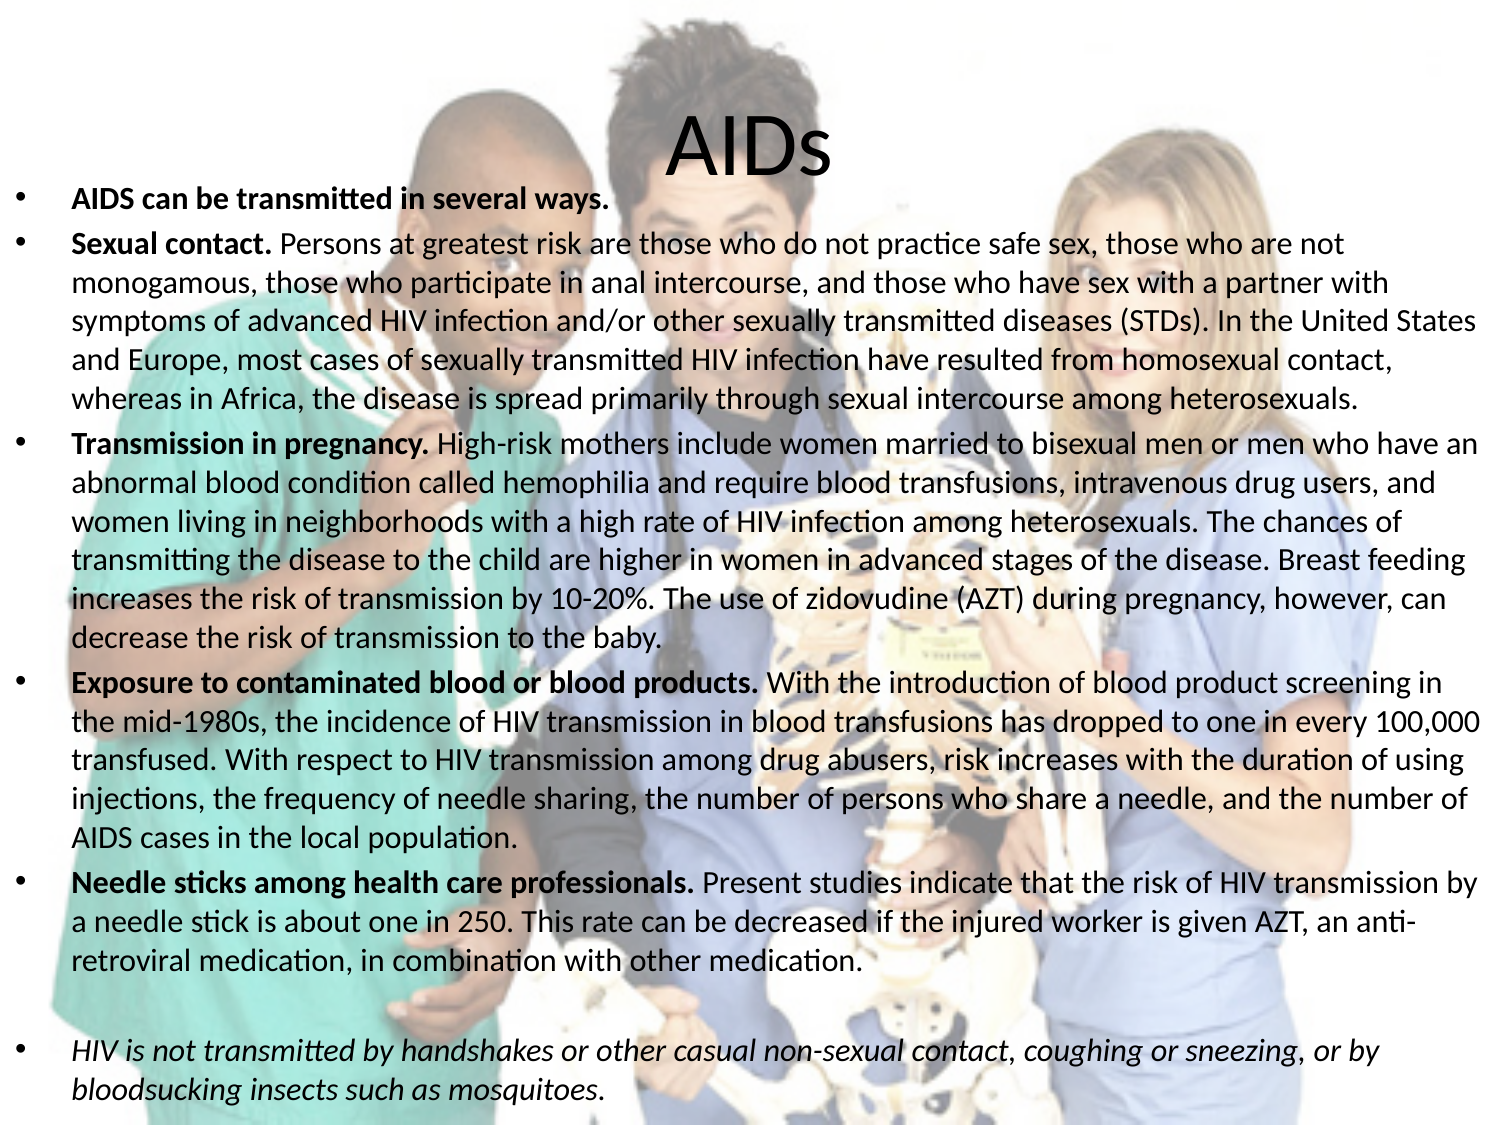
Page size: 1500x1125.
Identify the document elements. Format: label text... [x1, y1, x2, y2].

list AIDS can be transmitted in several ways. Sexual contact. Persons at greatest risk are those who do not practice safe sex, those who are not monogamous, those who participate in anal intercourse, and those who have sex with a partner with symptoms of advanced HIV infection and/or other sexually transmitted diseases (STDs). In the United States and Europe, most cases of sexually transmitted HIV infection have resulted from homosexual contact, whereas in Africa, the disease is spread primarily through sexual intercourse among heterosexuals. Transmission in pregnancy. High-risk mothers include women married to bisexual men or men who have an abnormal blood condition called hemophilia and require blood transfusions, intravenous drug users, and women living in neighborhoods with a high rate of HIV infection among heterosexuals. The chances of transmitting the disease to the child are higher in women in advanced stages of the disease. Breast feeding increases the risk of transmission by 10-20%. The use of zidovudine (AZT) during pregnancy, however, can decrease the risk of transmission to the baby. Exposure to contaminated blood or blood products. With the introduction of blood product screening in the mid-1980s, the incidence of HIV transmission in blood transfusions has dropped to one in every 100,000 transfused. With respect to HIV transmission among drug abusers, risk increases with the duration of using injections, the frequency of needle sharing, the number of persons who share a needle, and the number of AIDS cases in the local population. Needle sticks among health care professionals. Present studies indicate that the risk of HIV transmission by a needle stick is about one in 250. This rate can be decreased if the injured worker is given AZT, an anti-retroviral medication, in combination with other medication. HIV is not transmitted by handshakes or other casual non-sexual contact, coughing or sneezing, or by bloodsucking insects such as mosquitoes. [0, 169, 1500, 1125]
title AIDs [75, 45, 1425, 169]
